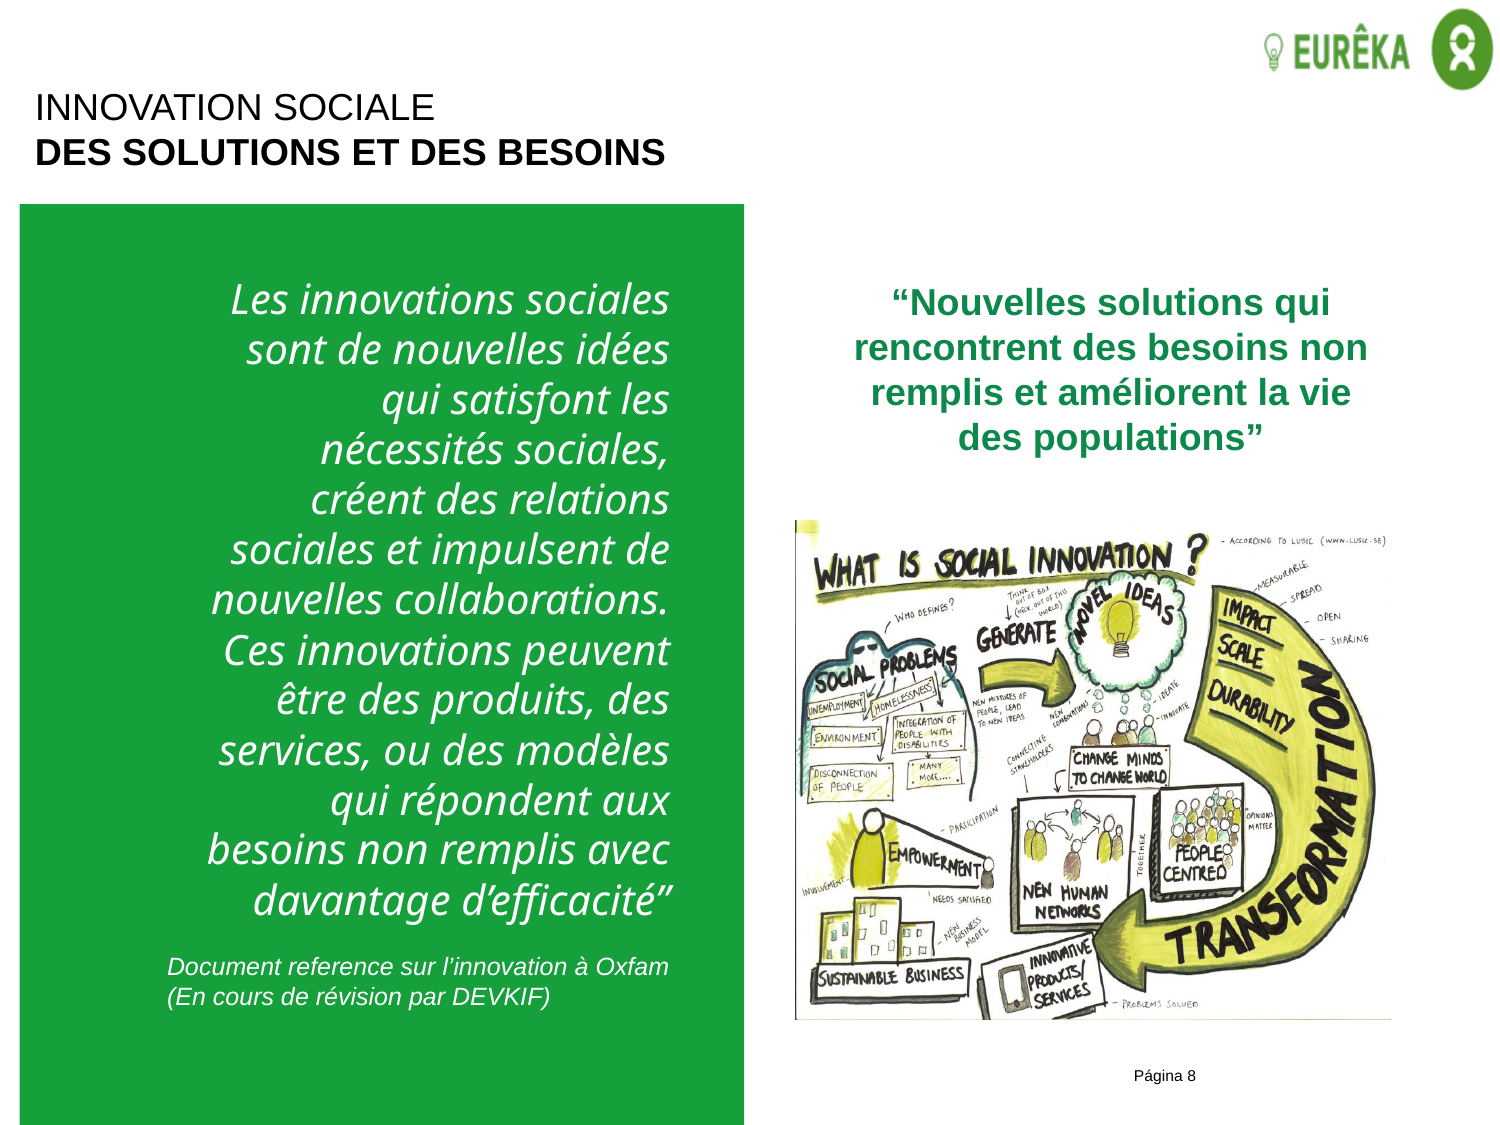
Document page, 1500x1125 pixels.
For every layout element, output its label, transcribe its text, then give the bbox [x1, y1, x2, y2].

text_box Les innovations sociales sont de nouvelles idées qui satisfont les nécessités sociales, créent des relations sociales et impulsent de nouvelles collaborations. Ces innovations peuvent être des produits, des services, ou des modèles qui répondent aux besoins non remplis avec davantage d’efficacité” [184, 265, 686, 931]
picture [1256, 22, 1411, 80]
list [794, 520, 1391, 1020]
text_box Document reference sur l’innovation à Oxfam (En cours de révision par DEVKIF) [152, 943, 718, 1018]
picture [1421, 6, 1500, 101]
text_box [19, 204, 745, 1125]
text_box INNOVATION SOCIALE DES SOLUTIONS ET DES BESOINS [20, 75, 682, 181]
text_box “Nouvelles solutions qui rencontrent des besoins non remplis et améliorent la vie des populations” [832, 270, 1391, 511]
